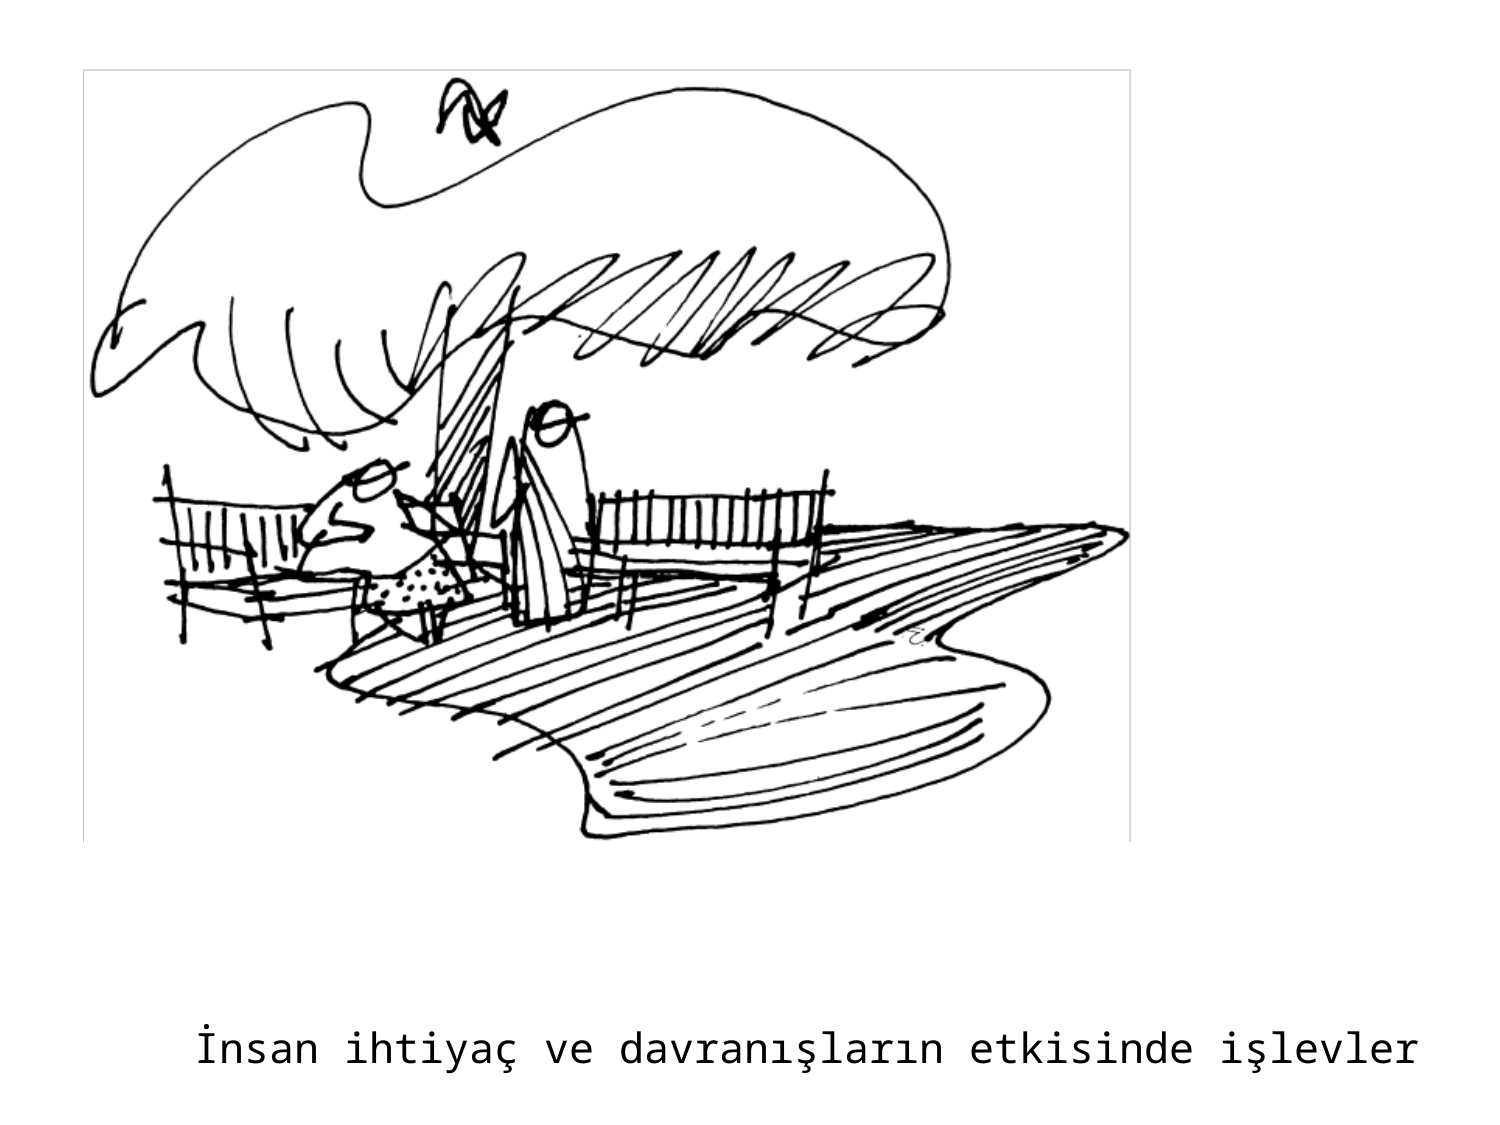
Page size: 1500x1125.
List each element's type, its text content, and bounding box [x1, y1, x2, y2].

text_box İnsan ihtiyaç ve davranışların etkisinde işlevler [45, 1020, 1435, 1085]
picture [73, 47, 1132, 842]
